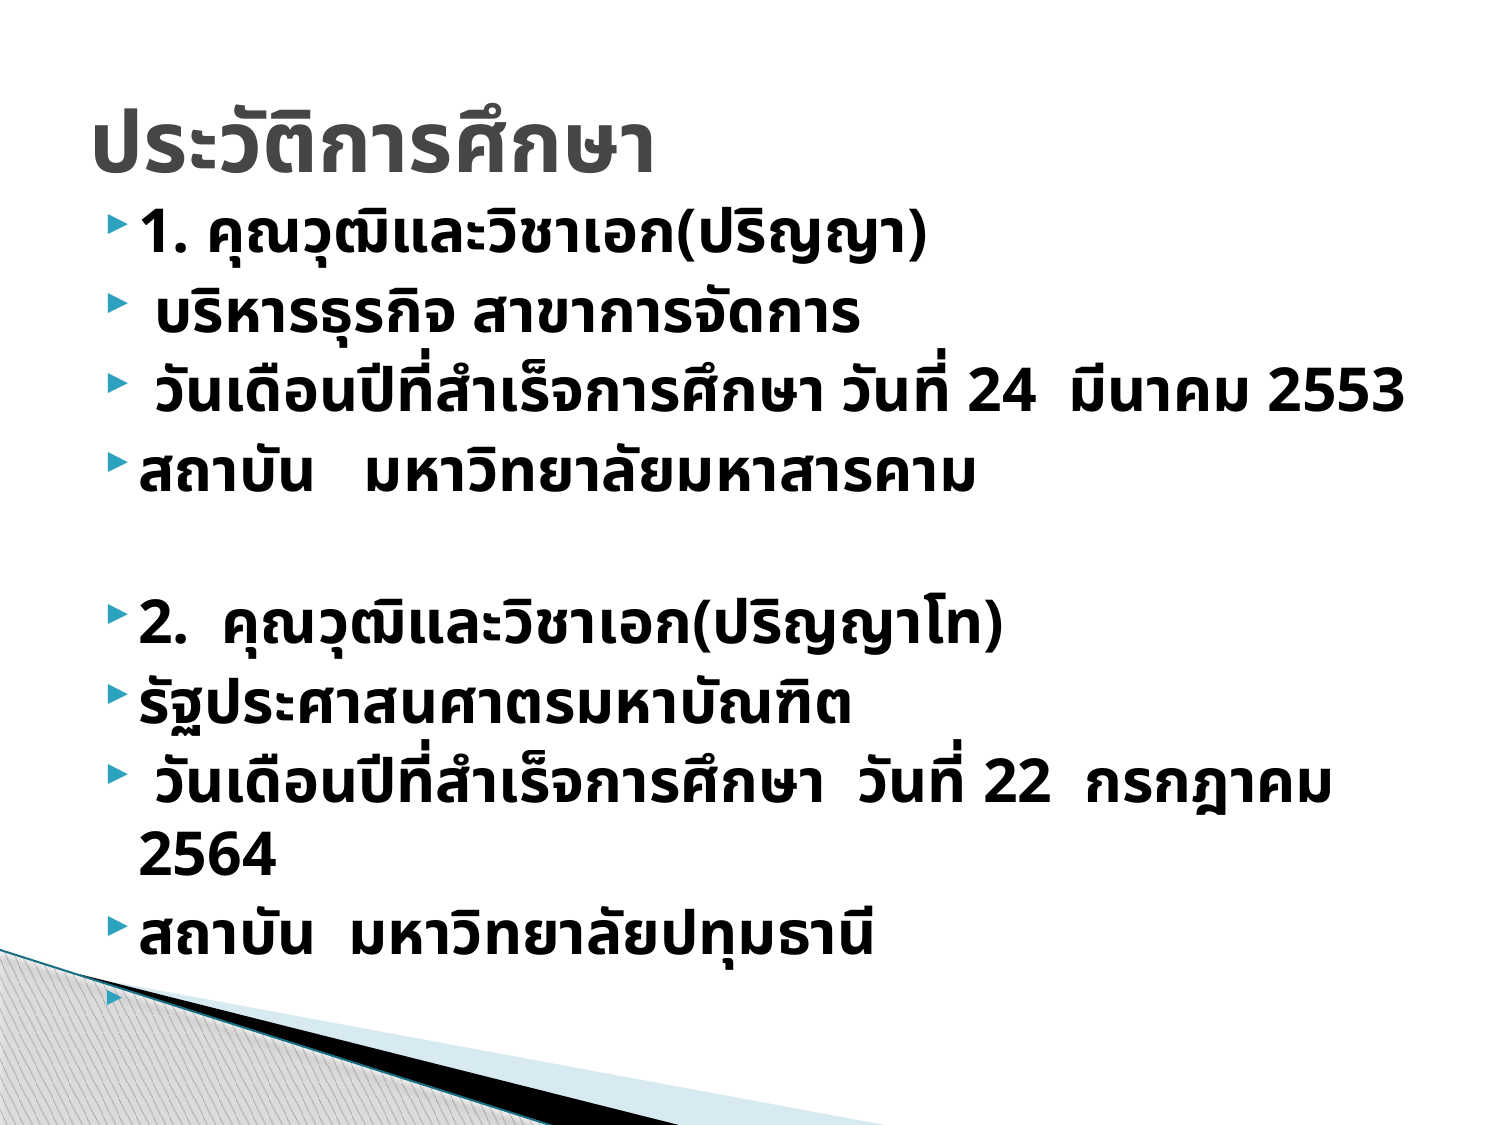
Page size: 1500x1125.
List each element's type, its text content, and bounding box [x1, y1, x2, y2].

list 1. คุณวุฒิและวิชาเอก(ปริญญา) บริหารธุรกิจ สาขาการจัดการ วันเดือนปีที่สำเร็จการศึกษา วันที่ 24 มีนาคม 2553 สถาบัน มหาวิทยาลัยมหาสารคาม 2. คุณวุฒิและวิชาเอก(ปริญญาโท) รัฐประศาสนศาตรมหาบัณฑิต วันเดือนปีที่สำเร็จการศึกษา วันที่ 22 กรกฎาคม 2564 สถาบัน มหาวิทยาลัยปทุมธานี [75, 233, 1425, 1071]
title ประวัติการศึกษา [75, 45, 1425, 233]
